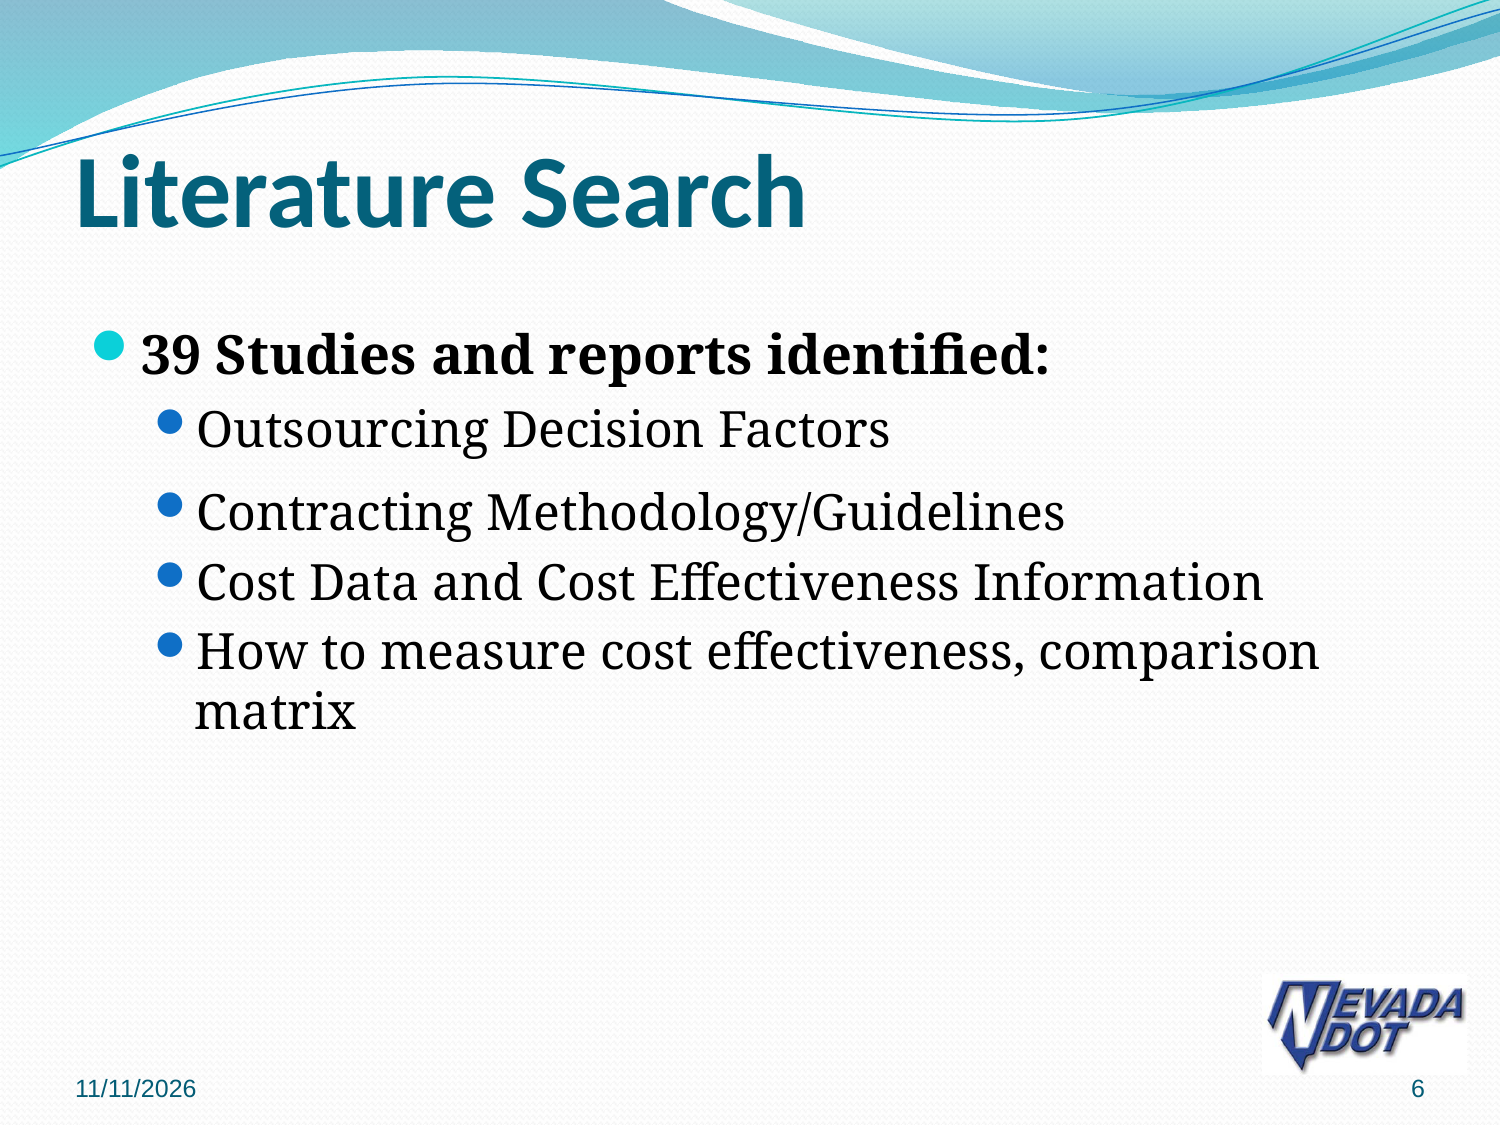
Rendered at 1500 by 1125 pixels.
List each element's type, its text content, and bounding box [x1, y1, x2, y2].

slide_number 6 [1299, 1090, 1425, 1103]
picture [1262, 974, 1468, 1076]
list 39 Studies and reports identified: Outsourcing Decision Factors Contracting Methodology/Guidelines Cost Data and Cost Effectiveness Information How to measure cost effectiveness, comparison matrix [75, 312, 1425, 950]
title Literature Search [75, 115, 1425, 303]
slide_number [75, 1042, 425, 1103]
